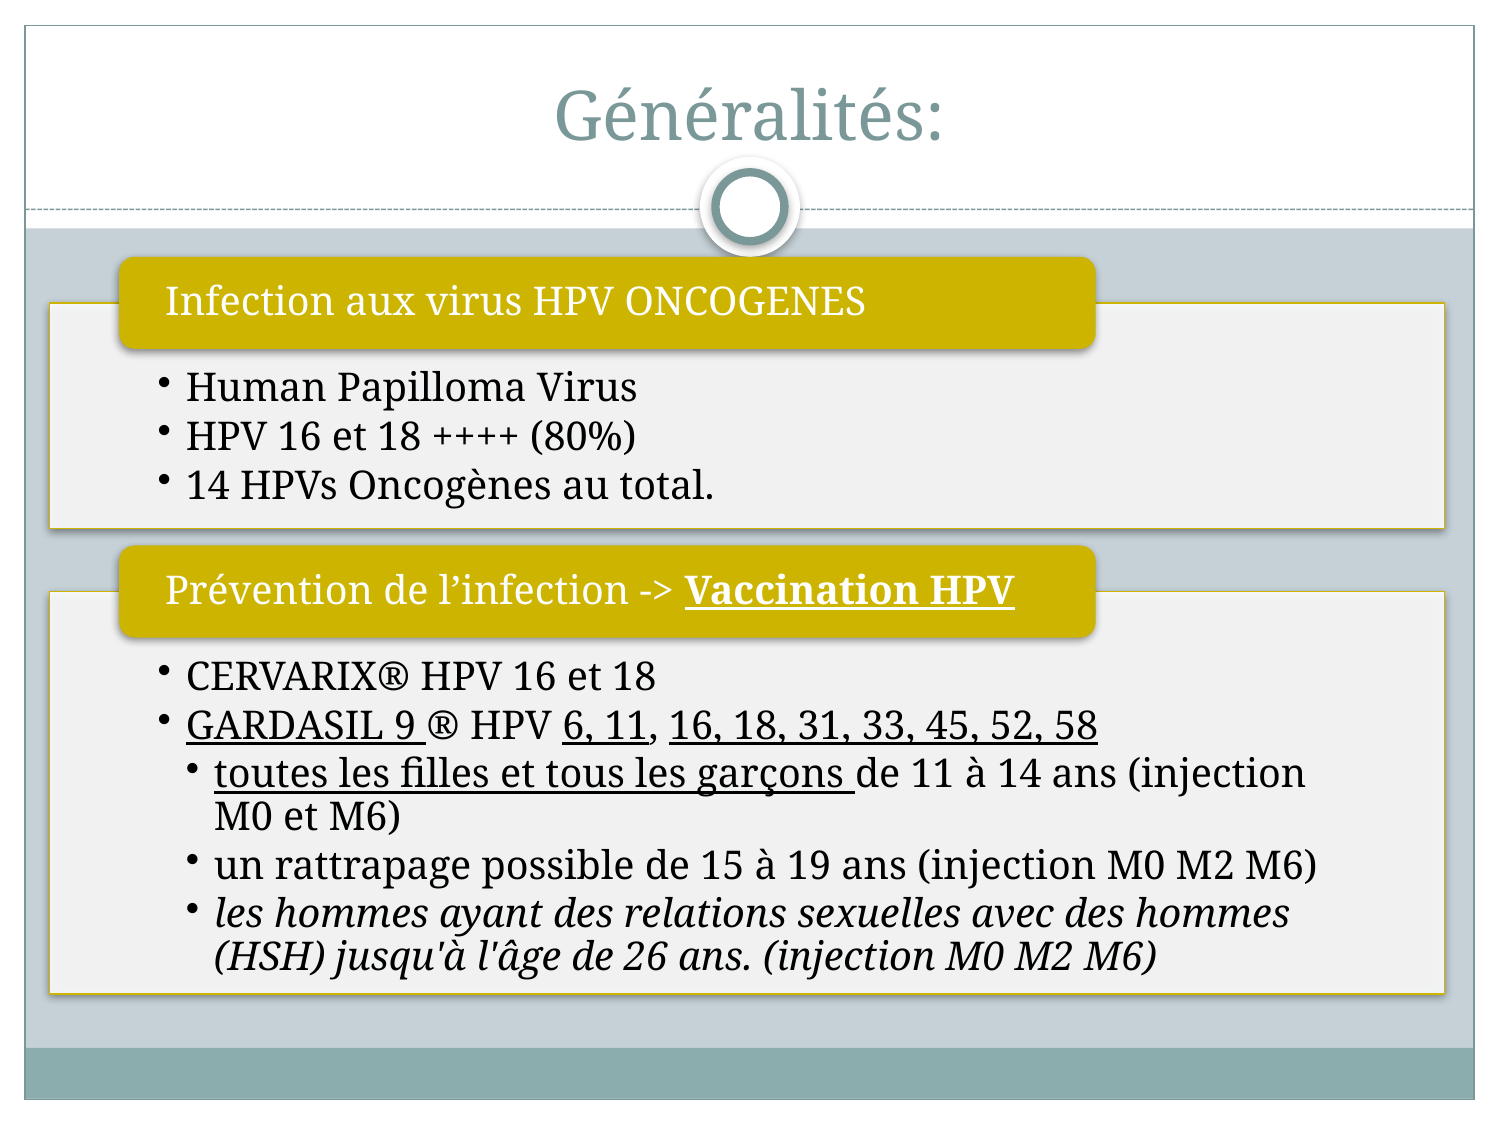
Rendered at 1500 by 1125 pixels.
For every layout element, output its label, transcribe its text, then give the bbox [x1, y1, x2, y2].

title Généralités: [49, 37, 1450, 162]
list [49, 250, 1445, 1001]
